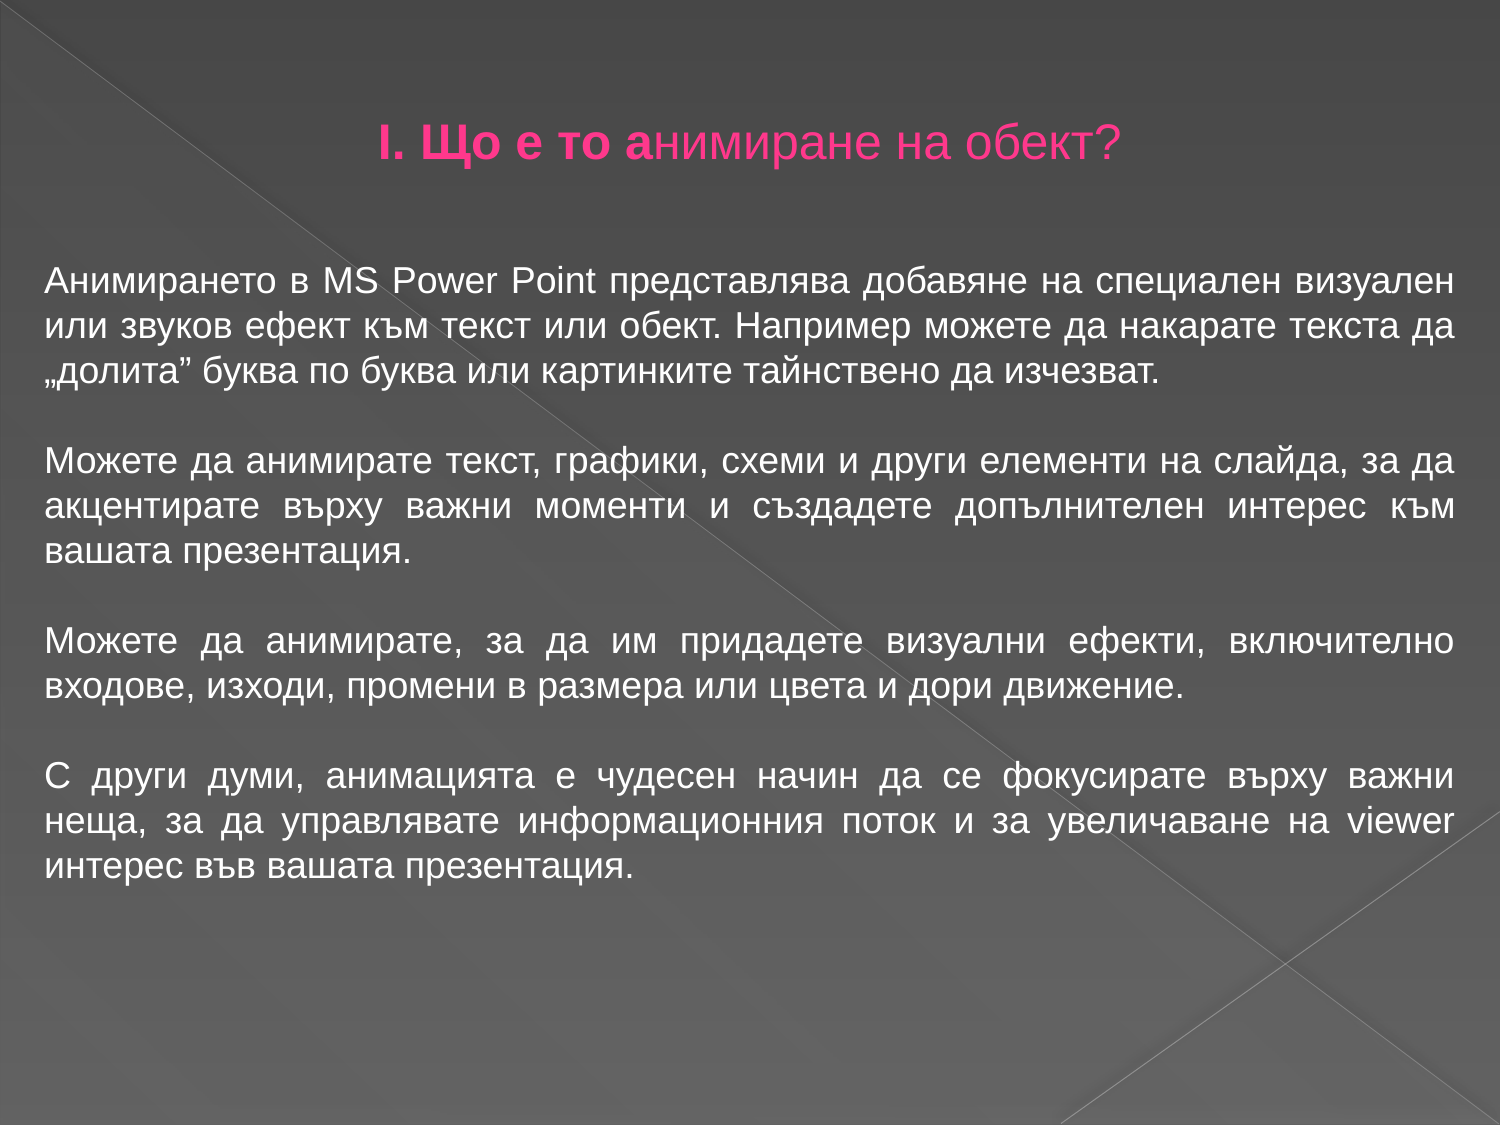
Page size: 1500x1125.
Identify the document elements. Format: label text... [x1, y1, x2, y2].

text_box I. Що е то анимиране на обект? [0, 42, 1500, 178]
text_box [29, 527, 1471, 947]
text_box Анимирането в MS Power Point представлява добавяне на специален визуален или звуков ефект към текст или обект. Например можете да накарате текста да „долита” буква по буква или картинките тайнствено да изчезват. Можете да анимирате текст, графики, схеми и други елементи на слайда, за да акцентирате върху важни моменти и създадете допълнителен интерес към вашата презентация. Можете да анимирате, за да им придадете визуални ефекти, включително входове, изходи, промени в размера или цвета и дори движение. С други думи, анимацията е чудесен начин да се фокусирате върху важни неща, за да управлявате информационния поток и за увеличаване на viewer интерес във вашата презентация. [29, 178, 1471, 527]
